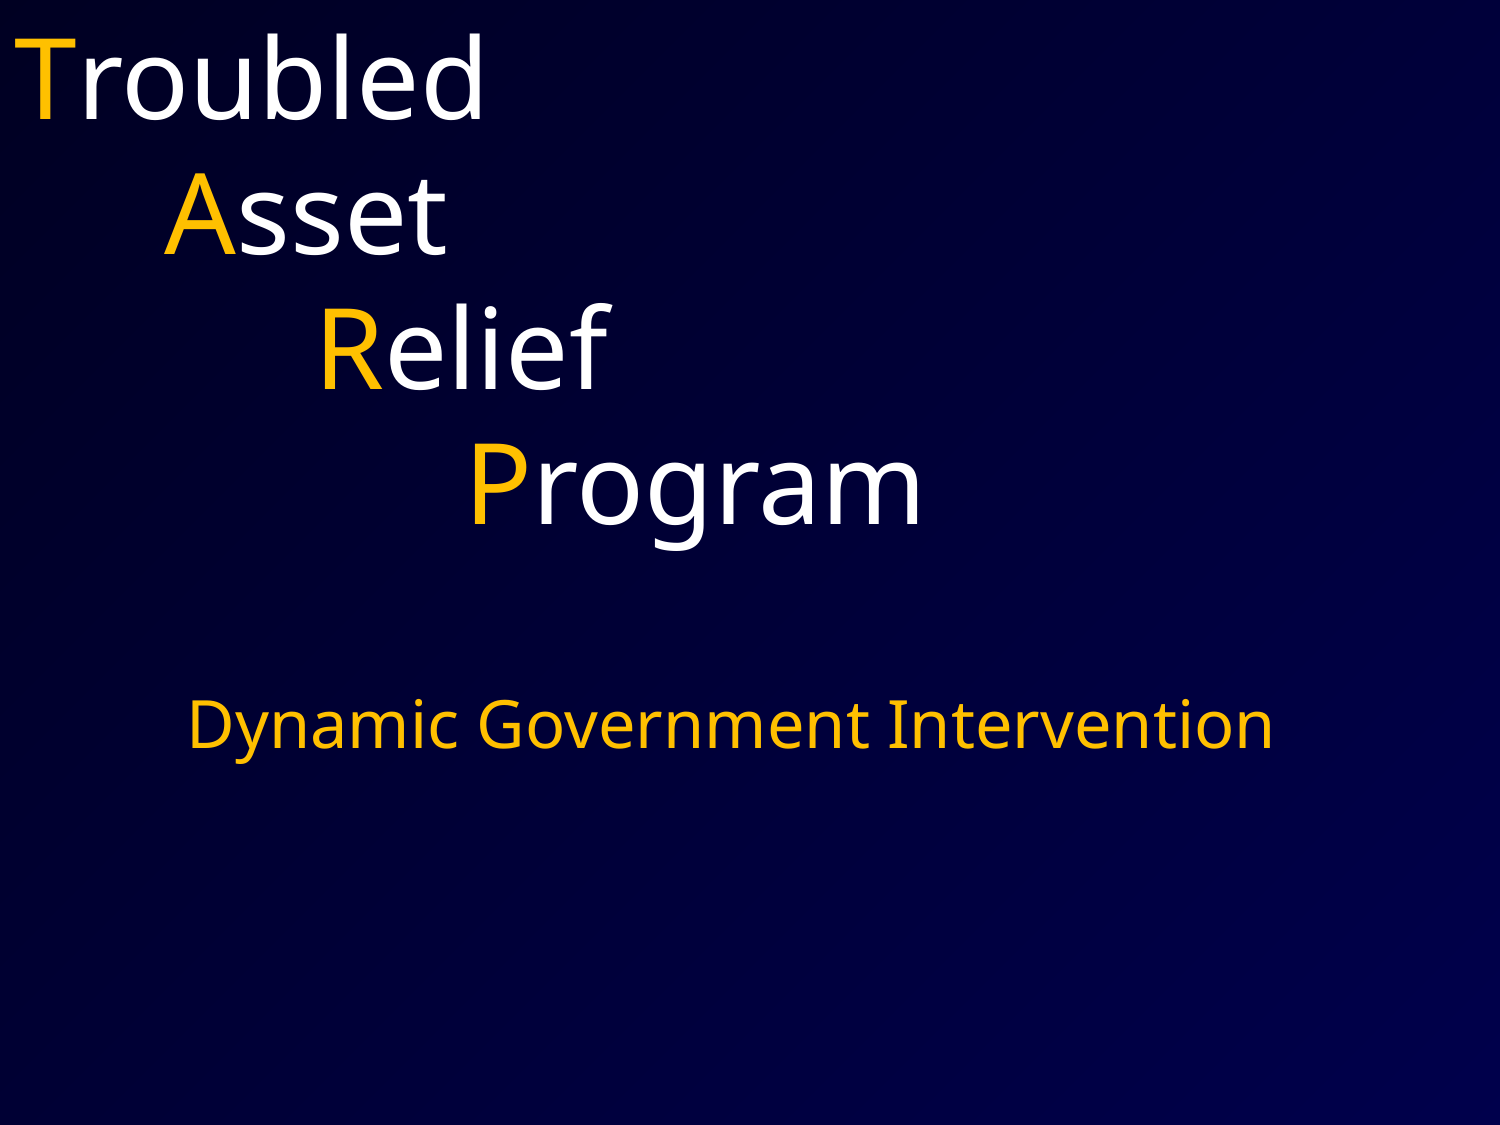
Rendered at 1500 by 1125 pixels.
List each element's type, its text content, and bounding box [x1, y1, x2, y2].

text_box Troubled Asset Relief Program [0, 0, 1438, 555]
text_box Dynamic Government Intervention [171, 674, 1292, 770]
